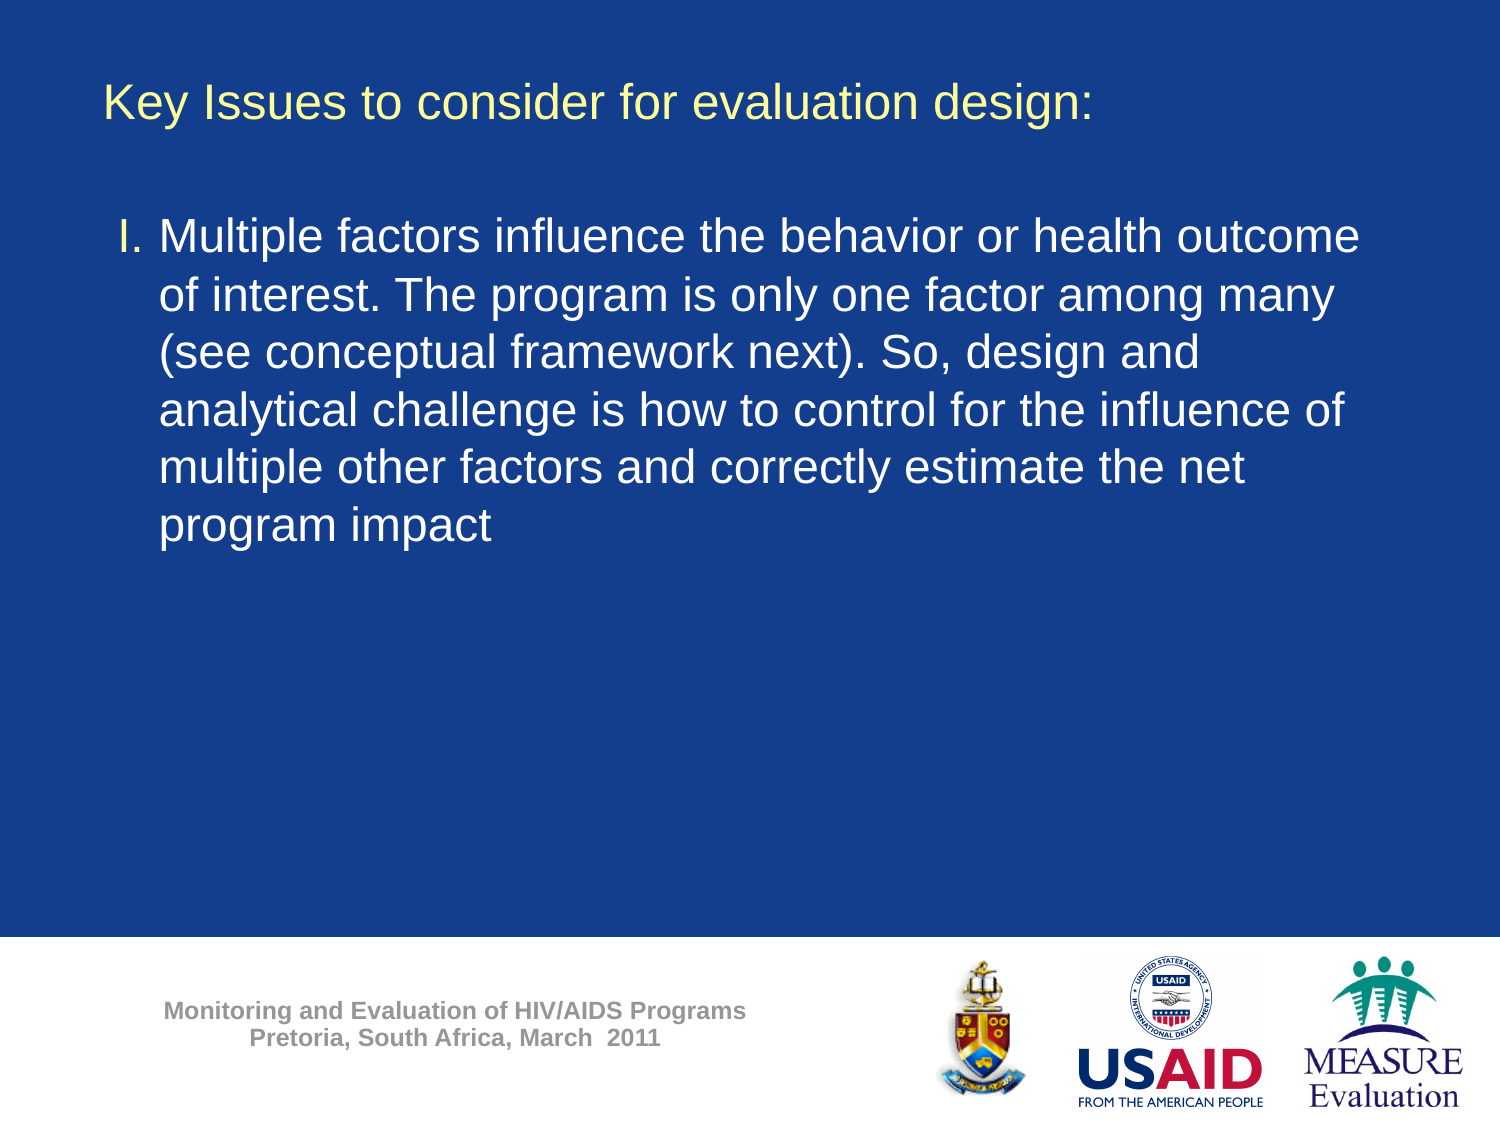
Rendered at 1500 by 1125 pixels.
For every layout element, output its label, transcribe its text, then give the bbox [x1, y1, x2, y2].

text_box Key Issues to consider for evaluation design: [87, 62, 1110, 138]
list I. Multiple factors influence the behavior or health outcome of interest. The program is only one factor among many (see conceptual framework next). So, design and analytical challenge is how to control for the influence of multiple other factors and correctly estimate the net program impact [87, 112, 1426, 1051]
picture [1304, 956, 1463, 1107]
picture [932, 1051, 1032, 1106]
picture [1079, 1051, 1263, 1107]
